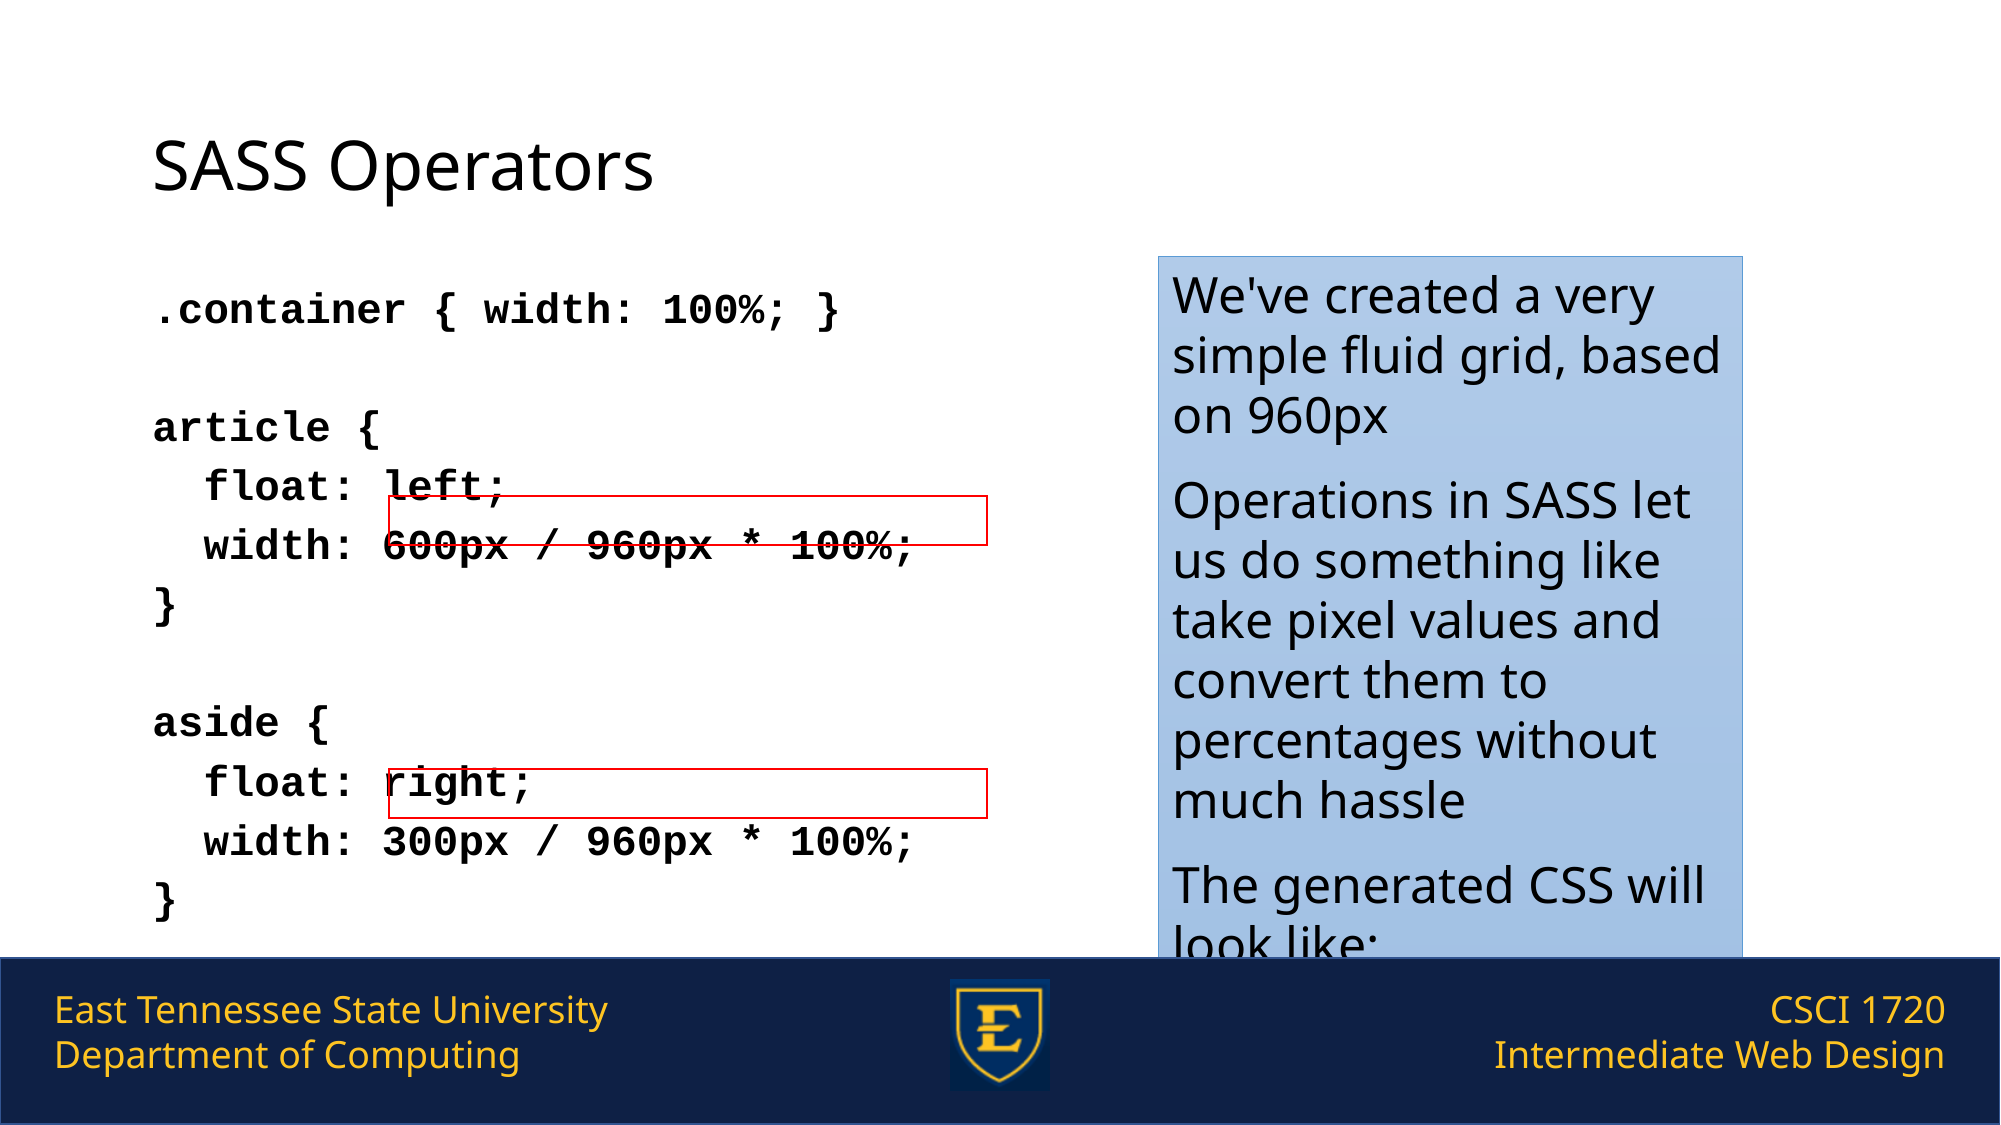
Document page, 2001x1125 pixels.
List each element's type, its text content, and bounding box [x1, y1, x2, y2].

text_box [0, 958, 2000, 1124]
title SASS Operators [137, 59, 1863, 278]
list .container { width: 100%; } article { float: left; width: 600px / 960px * 100%; } aside { float: right; width: 300px / 960px * 100%; } [137, 279, 1158, 937]
text_box [388, 495, 988, 546]
text_box We've created a very simple fluid grid, based on 960px Operations in SASS let us do something like take pixel values and convert them to percentages without much hassle The generated CSS will look like: [1158, 256, 1743, 957]
text_box [388, 768, 988, 819]
